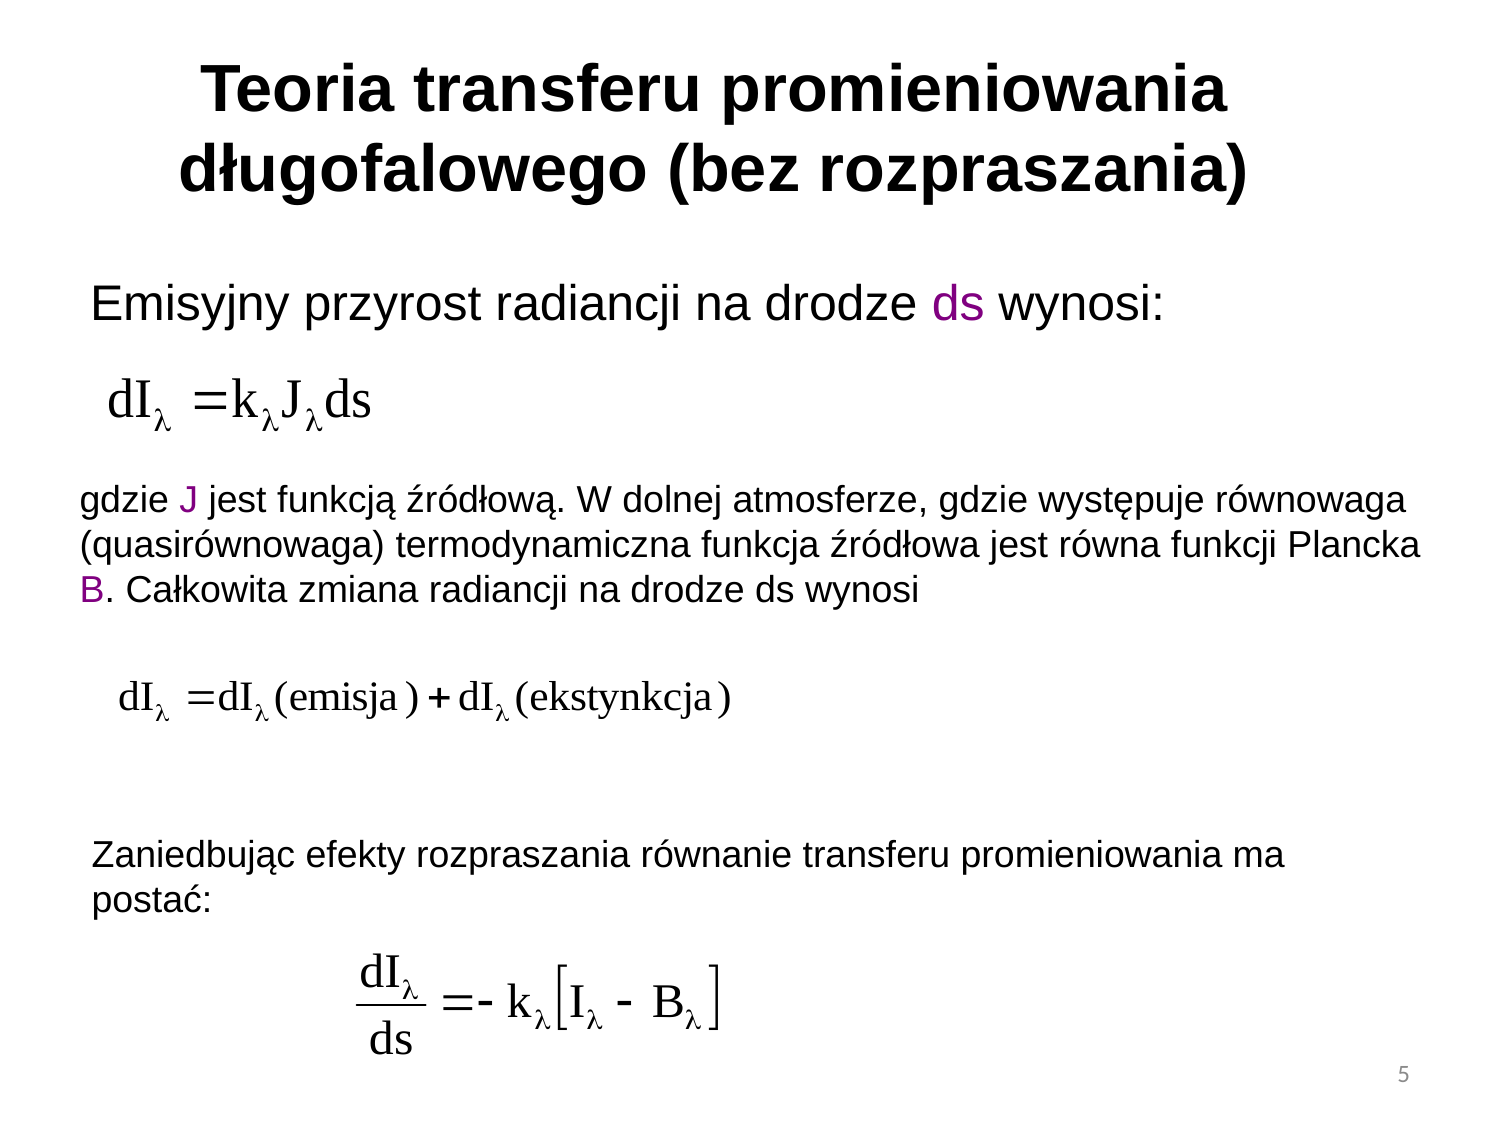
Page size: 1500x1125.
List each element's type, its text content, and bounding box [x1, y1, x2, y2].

title Teoria transferu promieniowania długofalowego (bez rozpraszania) [76, 31, 1352, 219]
slide_number 5 [1074, 1042, 1425, 1103]
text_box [99, 361, 385, 446]
text_box gdzie J jest funkcją źródłową. W dolnej atmosferze, gdzie występuje równowaga (quasirównowaga) termodynamiczna funkcja źródłowa jest równa funkcji Plancka B. Całkowita zmiana radiancji na drodze ds wynosi [64, 467, 1459, 618]
text_box Zaniedbując efekty rozpraszania równanie transferu promieniowania ma postać: [76, 822, 1353, 928]
list Emisyjny przyrost radiancji na drodze ds wynosi: [75, 262, 1436, 374]
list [111, 668, 739, 732]
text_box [348, 940, 727, 1066]
